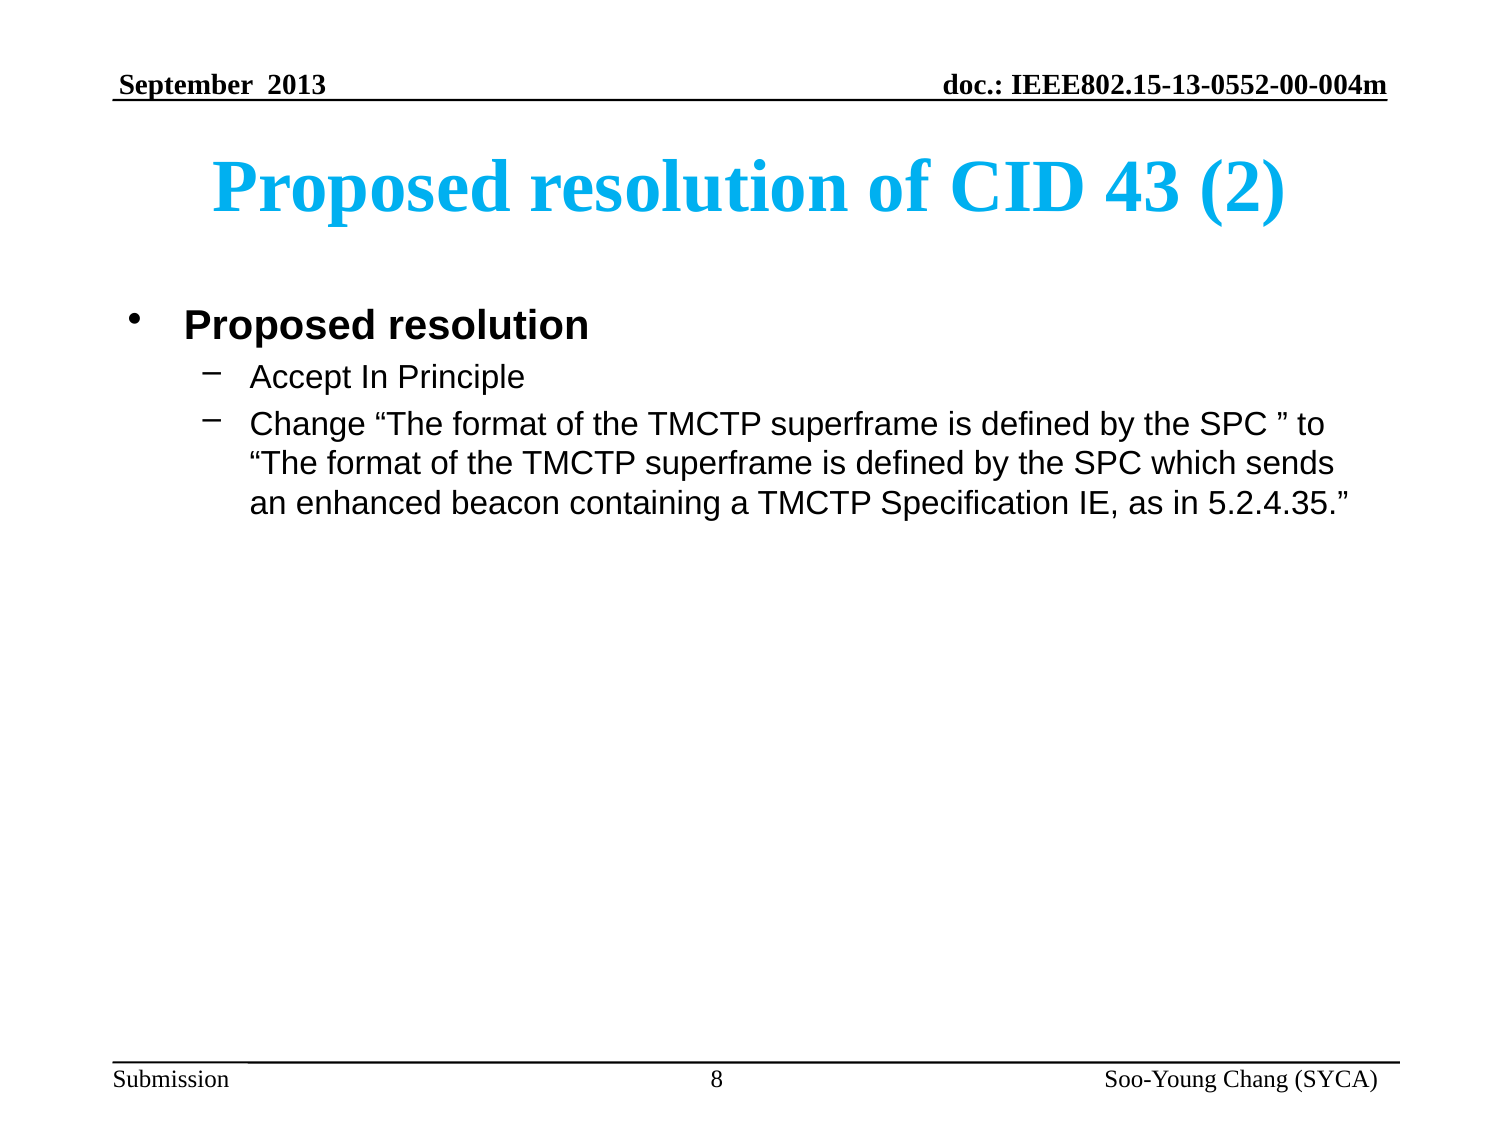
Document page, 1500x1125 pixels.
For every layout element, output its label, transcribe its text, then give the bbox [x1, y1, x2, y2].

title Proposed resolution of CID 43 (2) [112, 125, 1388, 268]
list Proposed resolution Accept In Principle Change “The format of the TMCTP superframe is defined by the SPC ” to “The format of the TMCTP superframe is defined by the SPC which sends an enhanced beacon containing a TMCTP Specification IE, as in 5.2.4.35.” [112, 290, 1388, 1001]
